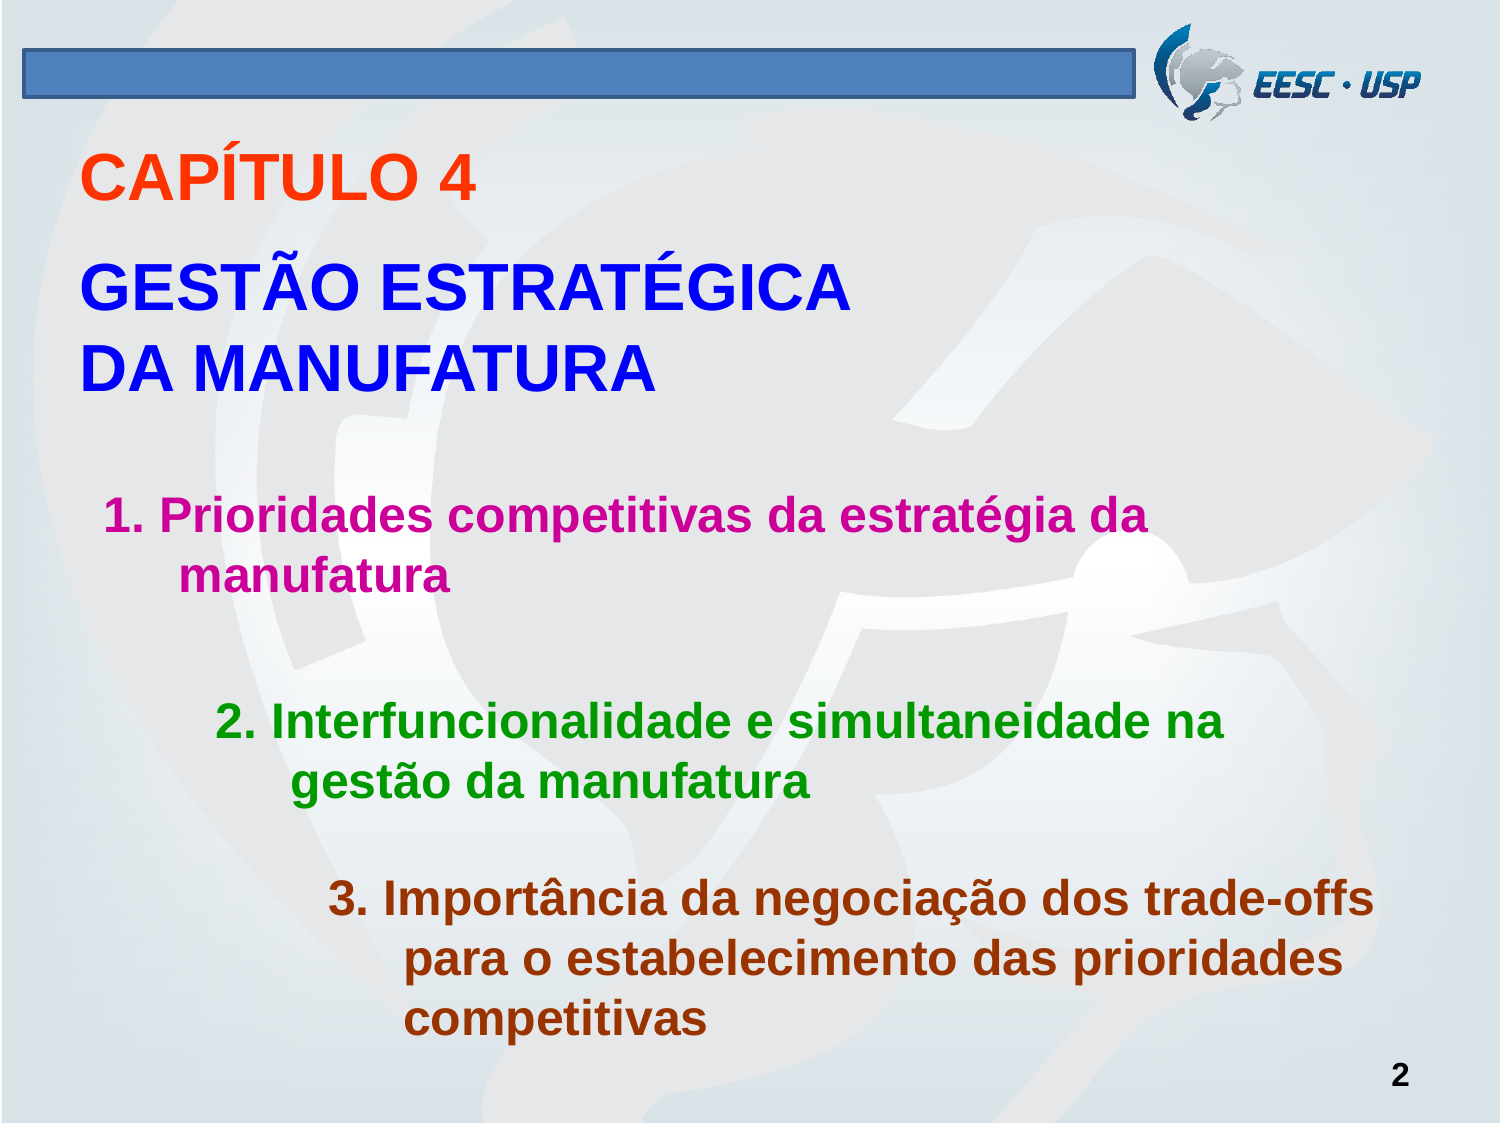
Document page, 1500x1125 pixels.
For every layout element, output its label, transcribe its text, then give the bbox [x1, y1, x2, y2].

text_box 3. Importância da negociação dos trade-offs para o estabelecimento das prioridades competitivas [312, 875, 1424, 1035]
text_box 2. Interfuncionalidade e simultaneidade na gestão da manufatura [200, 668, 1276, 829]
text_box 1. Prioridades competitivas da estratégia da manufatura [88, 468, 1288, 616]
text_box CAPÍTULO 4 GESTÃO ESTRATÉGICA DA MANUFATURA [64, 101, 1436, 412]
picture [0, 0, 1500, 1123]
slide_number 2 [1340, 1042, 1425, 1103]
